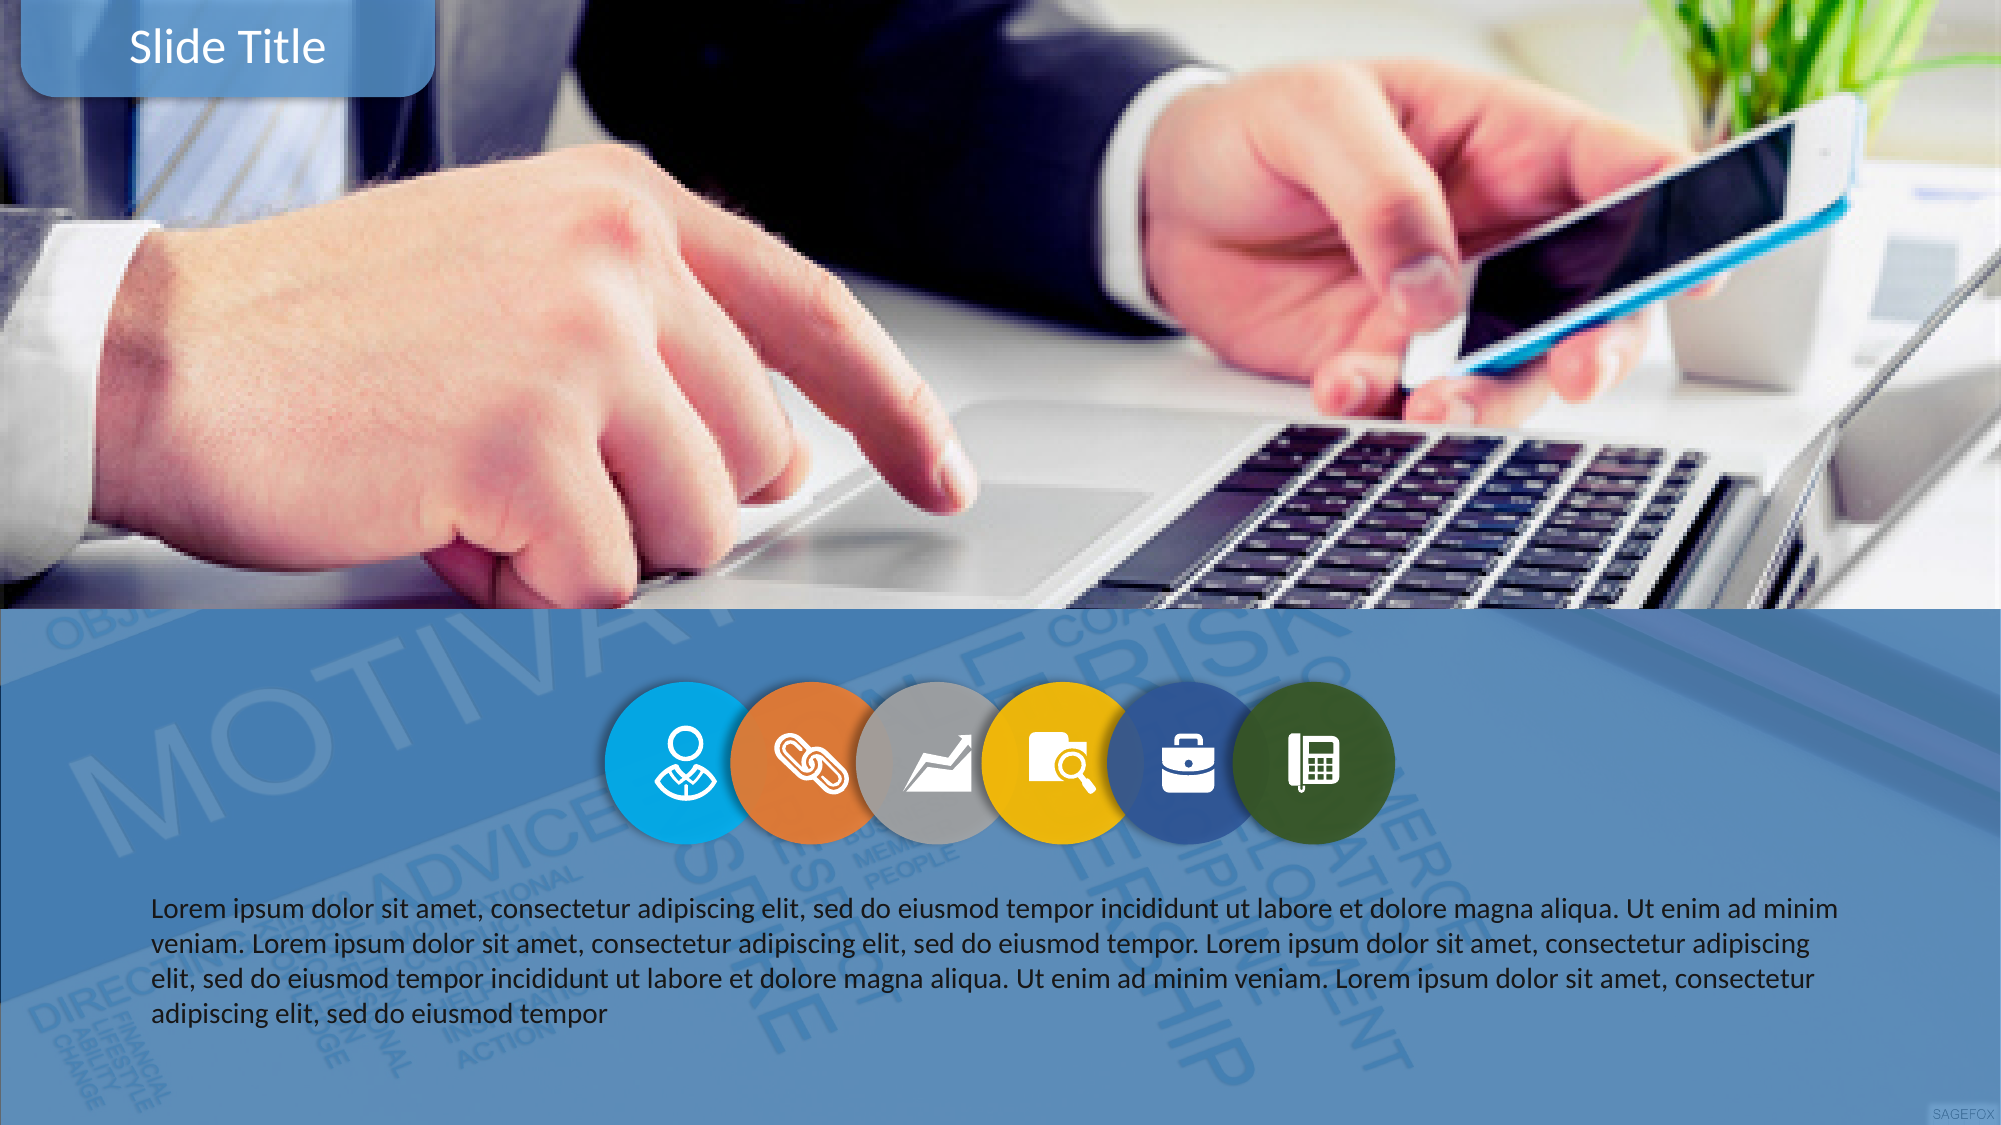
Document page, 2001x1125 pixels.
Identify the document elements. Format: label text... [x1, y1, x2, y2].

picture [0, 0, 2001, 609]
text_box [1107, 681, 1244, 845]
text_box Lorem ipsum dolor sit amet, consectetur adipiscing elit, sed do eiusmod tempor incididunt ut labore et dolore magna aliqua. Ut enim ad minim veniam. Lorem ipsum dolor sit amet, consectetur adipiscing elit, sed do eiusmod tempor. Lorem ipsum dolor sit amet, consectetur adipiscing elit, sed do eiusmod tempor incididunt ut labore et dolore magna aliqua. Ut enim ad minim veniam. Lorem ipsum dolor sit amet, consectetur adipiscing elit, sed do eiusmod tempor [151, 889, 1849, 1065]
text_box [604, 681, 742, 845]
text_box [730, 681, 867, 845]
text_box [1232, 681, 1396, 845]
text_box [20, 0, 436, 98]
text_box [1288, 733, 1340, 793]
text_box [654, 725, 718, 801]
text_box [981, 681, 1118, 845]
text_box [1162, 733, 1215, 793]
text_box [774, 733, 849, 795]
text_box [1029, 732, 1097, 795]
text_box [902, 734, 972, 792]
text_box [855, 681, 993, 845]
